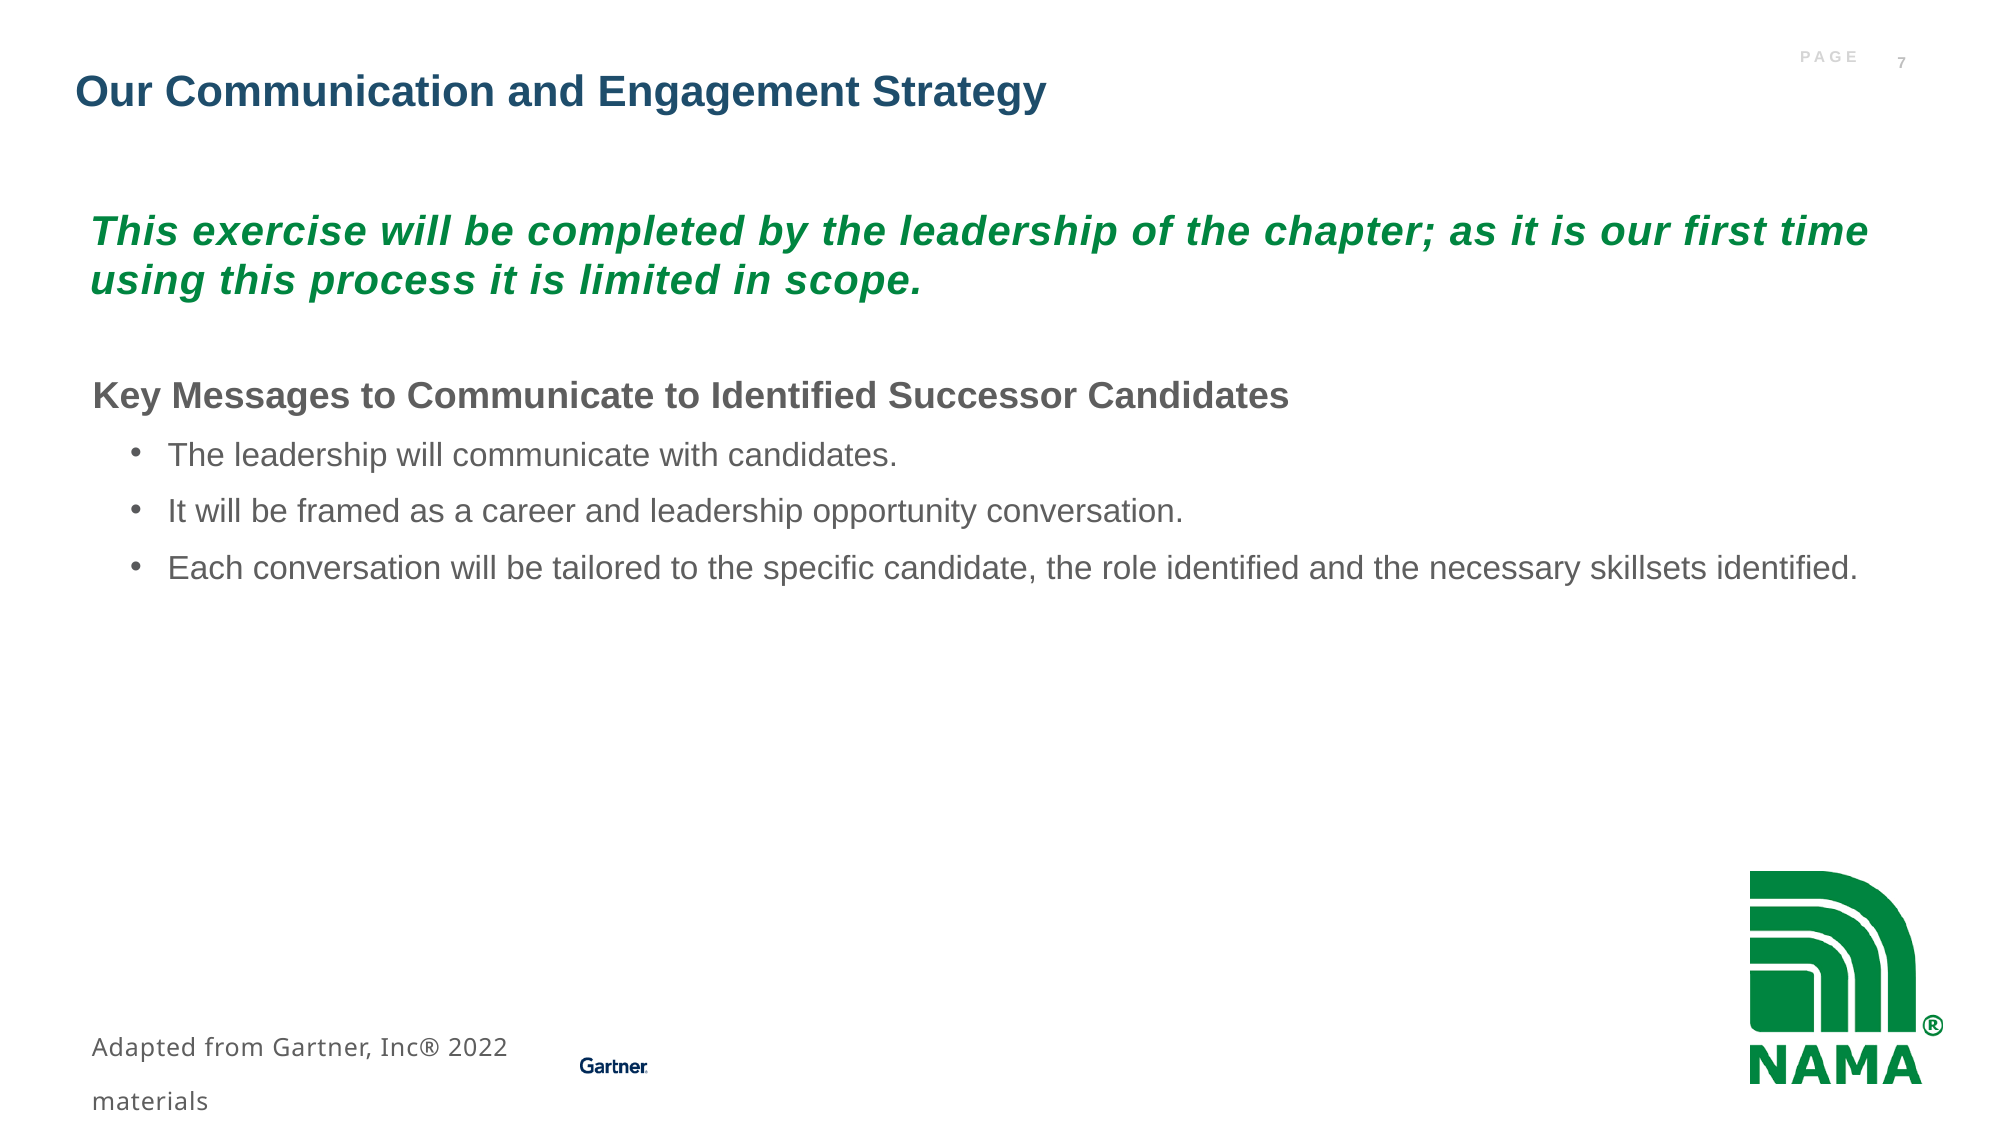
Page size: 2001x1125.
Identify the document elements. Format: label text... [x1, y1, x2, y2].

list This exercise will be completed by the leadership of the chapter; as it is our first time using this process it is limited in scope. [74, 187, 1925, 525]
text_box Our Communication and Engagement Strategy [74, 68, 1925, 143]
text_box Key Messages to Communicate to Identified Successor Candidates The leadership will communicate with candidates. It will be framed as a career and leadership opportunity conversation. Each conversation will be tailored to the specific candidate, the role identified and the necessary skillsets identified. [75, 353, 1907, 646]
picture [571, 1051, 657, 1083]
picture [1750, 871, 1943, 1084]
text_box Adapted from Gartner, Inc® 2022 materials [83, 999, 586, 1124]
